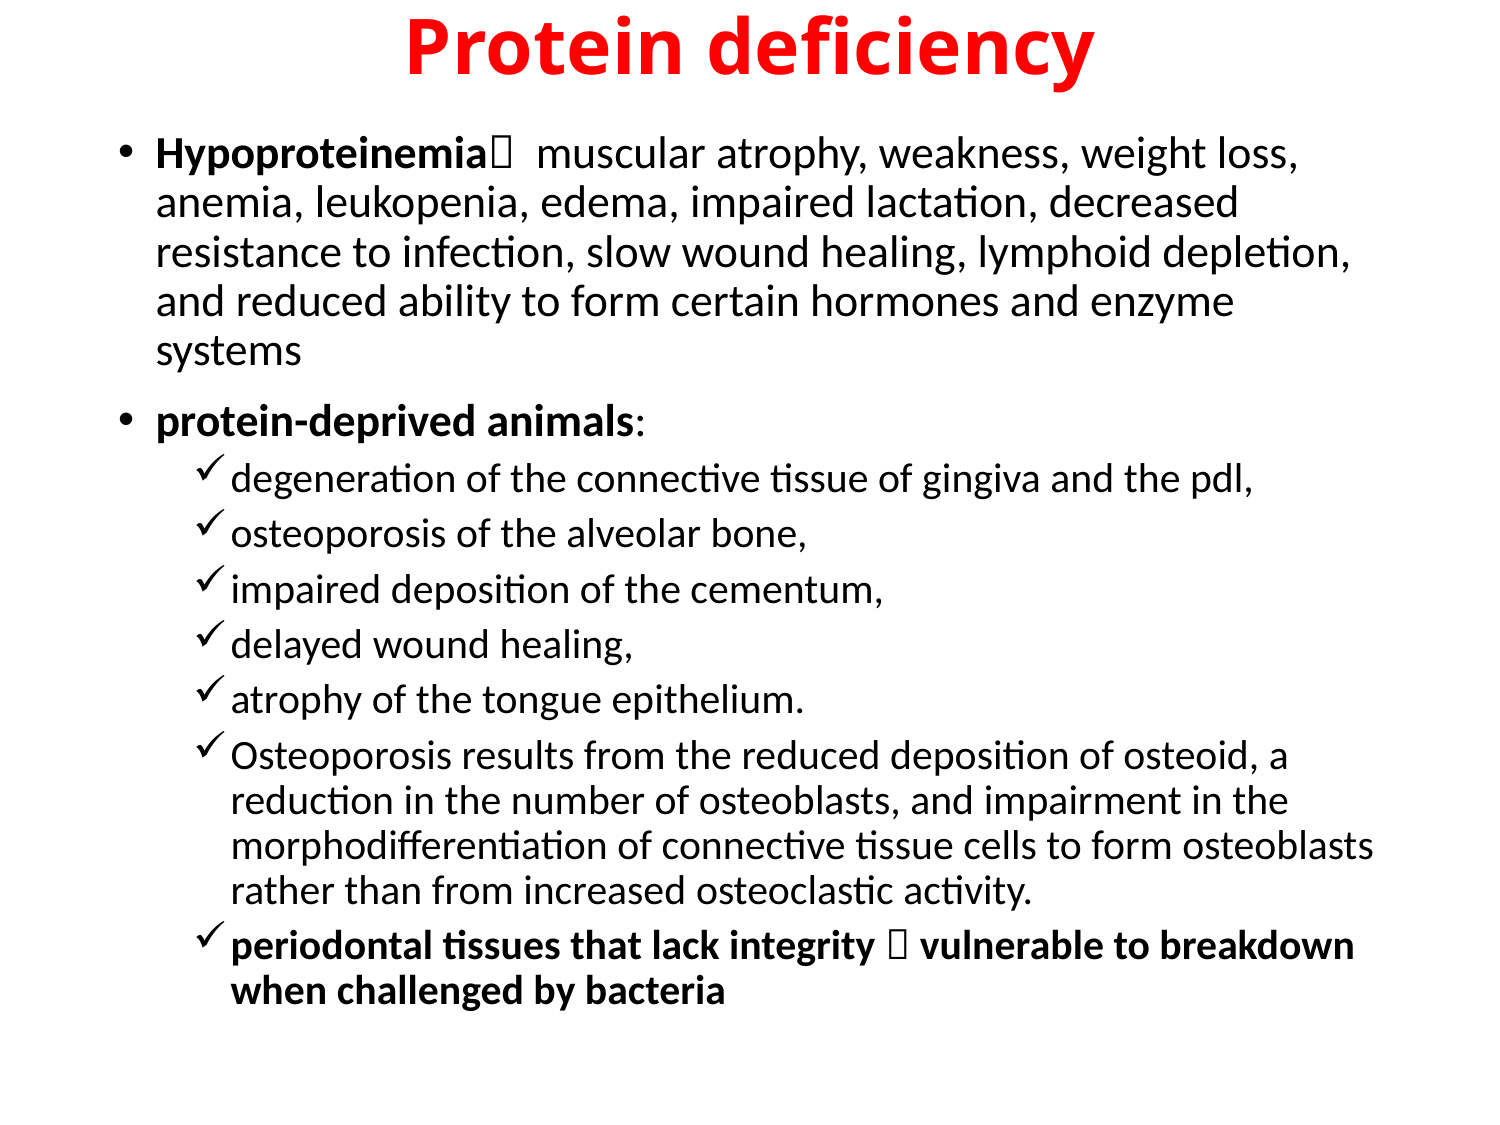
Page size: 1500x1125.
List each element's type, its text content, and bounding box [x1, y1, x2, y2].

title Protein deficiency [103, 0, 1397, 99]
list Hypoproteinemia muscular atrophy, weakness, weight loss, anemia, leukopenia, edema, impaired lactation, decreased resistance to infection, slow wound healing, lymphoid depletion, and reduced ability to form certain hormones and enzyme systems protein-deprived animals: degeneration of the connective tissue of gingiva and the pdl, osteoporosis of the alveolar bone, impaired deposition of the cementum, delayed wound healing, atrophy of the tongue epithelium. Osteoporosis results from the reduced deposition of osteoid, a reduction in the number of osteoblasts, and impairment in the morphodifferentiation of connective tissue cells to form osteoblasts rather than from increased osteoclastic activity. periodontal tissues that lack integrity  vulnerable to breakdown when challenged by bacteria [103, 121, 1397, 835]
